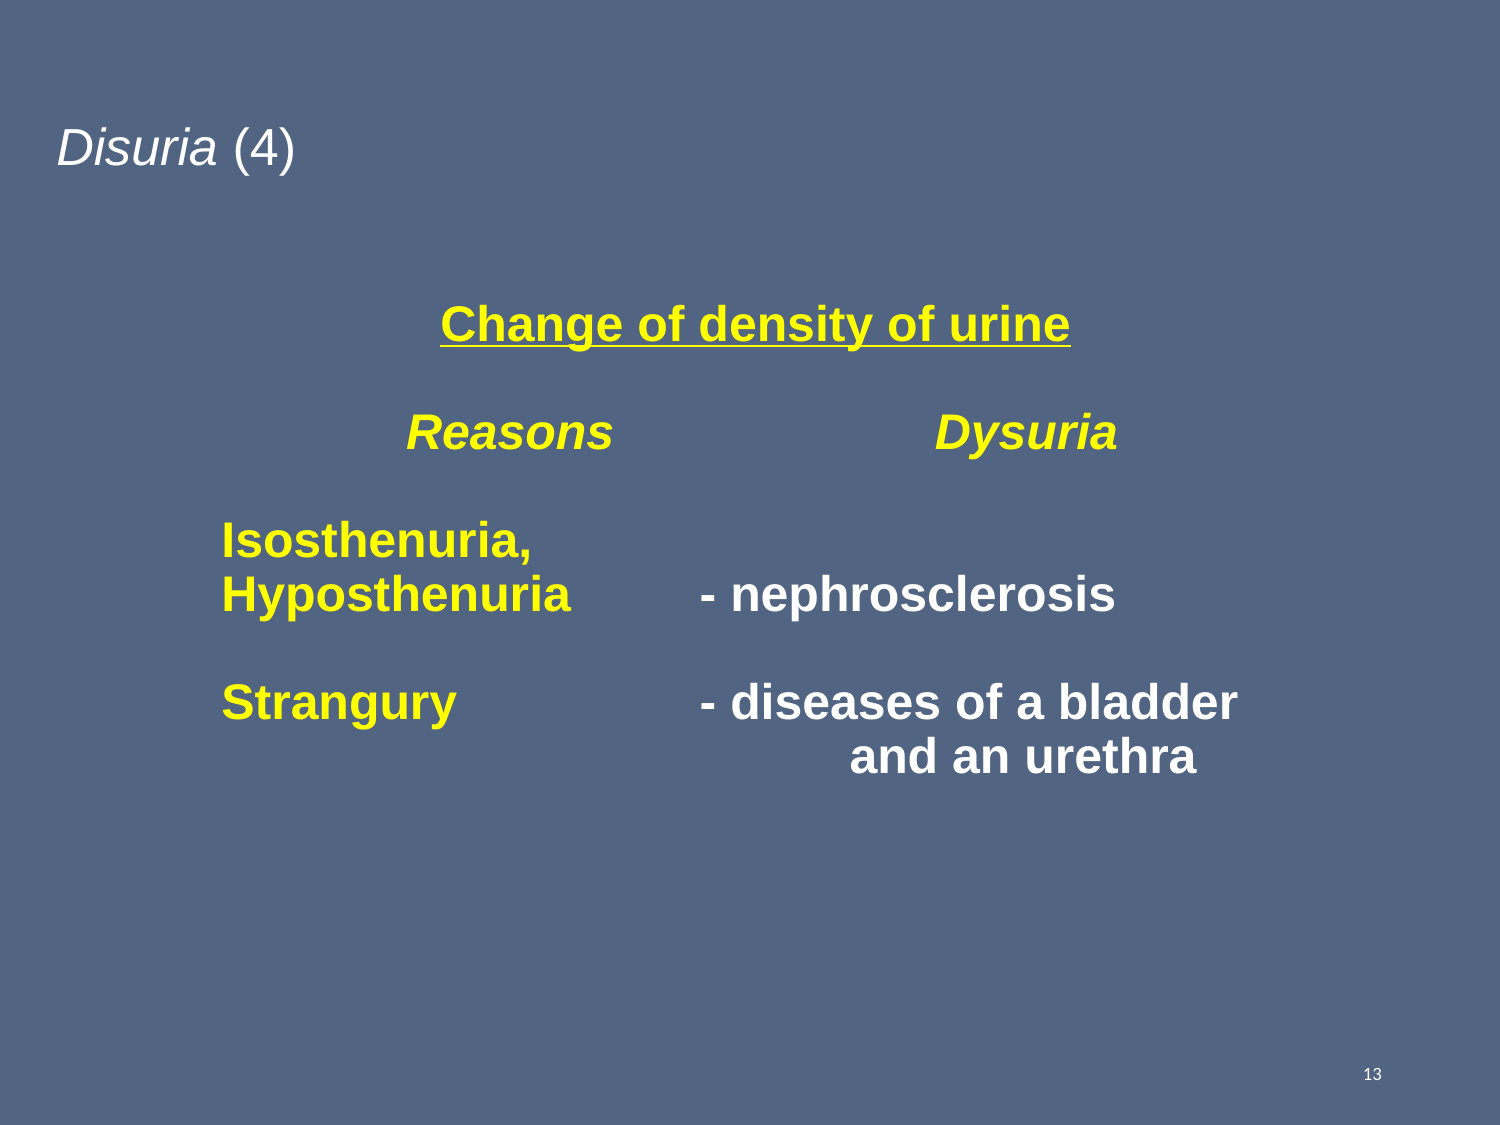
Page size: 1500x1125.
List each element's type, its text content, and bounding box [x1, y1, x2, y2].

title Disuria (4) [41, 101, 1447, 197]
list Change of density of urine Reasons Dysuria Isosthenuria, Hyposthenuria - nephrosclerosis Strangury - diseases of a bladder and an urethra [206, 290, 1305, 941]
slide_number 13 [1059, 1042, 1397, 1103]
